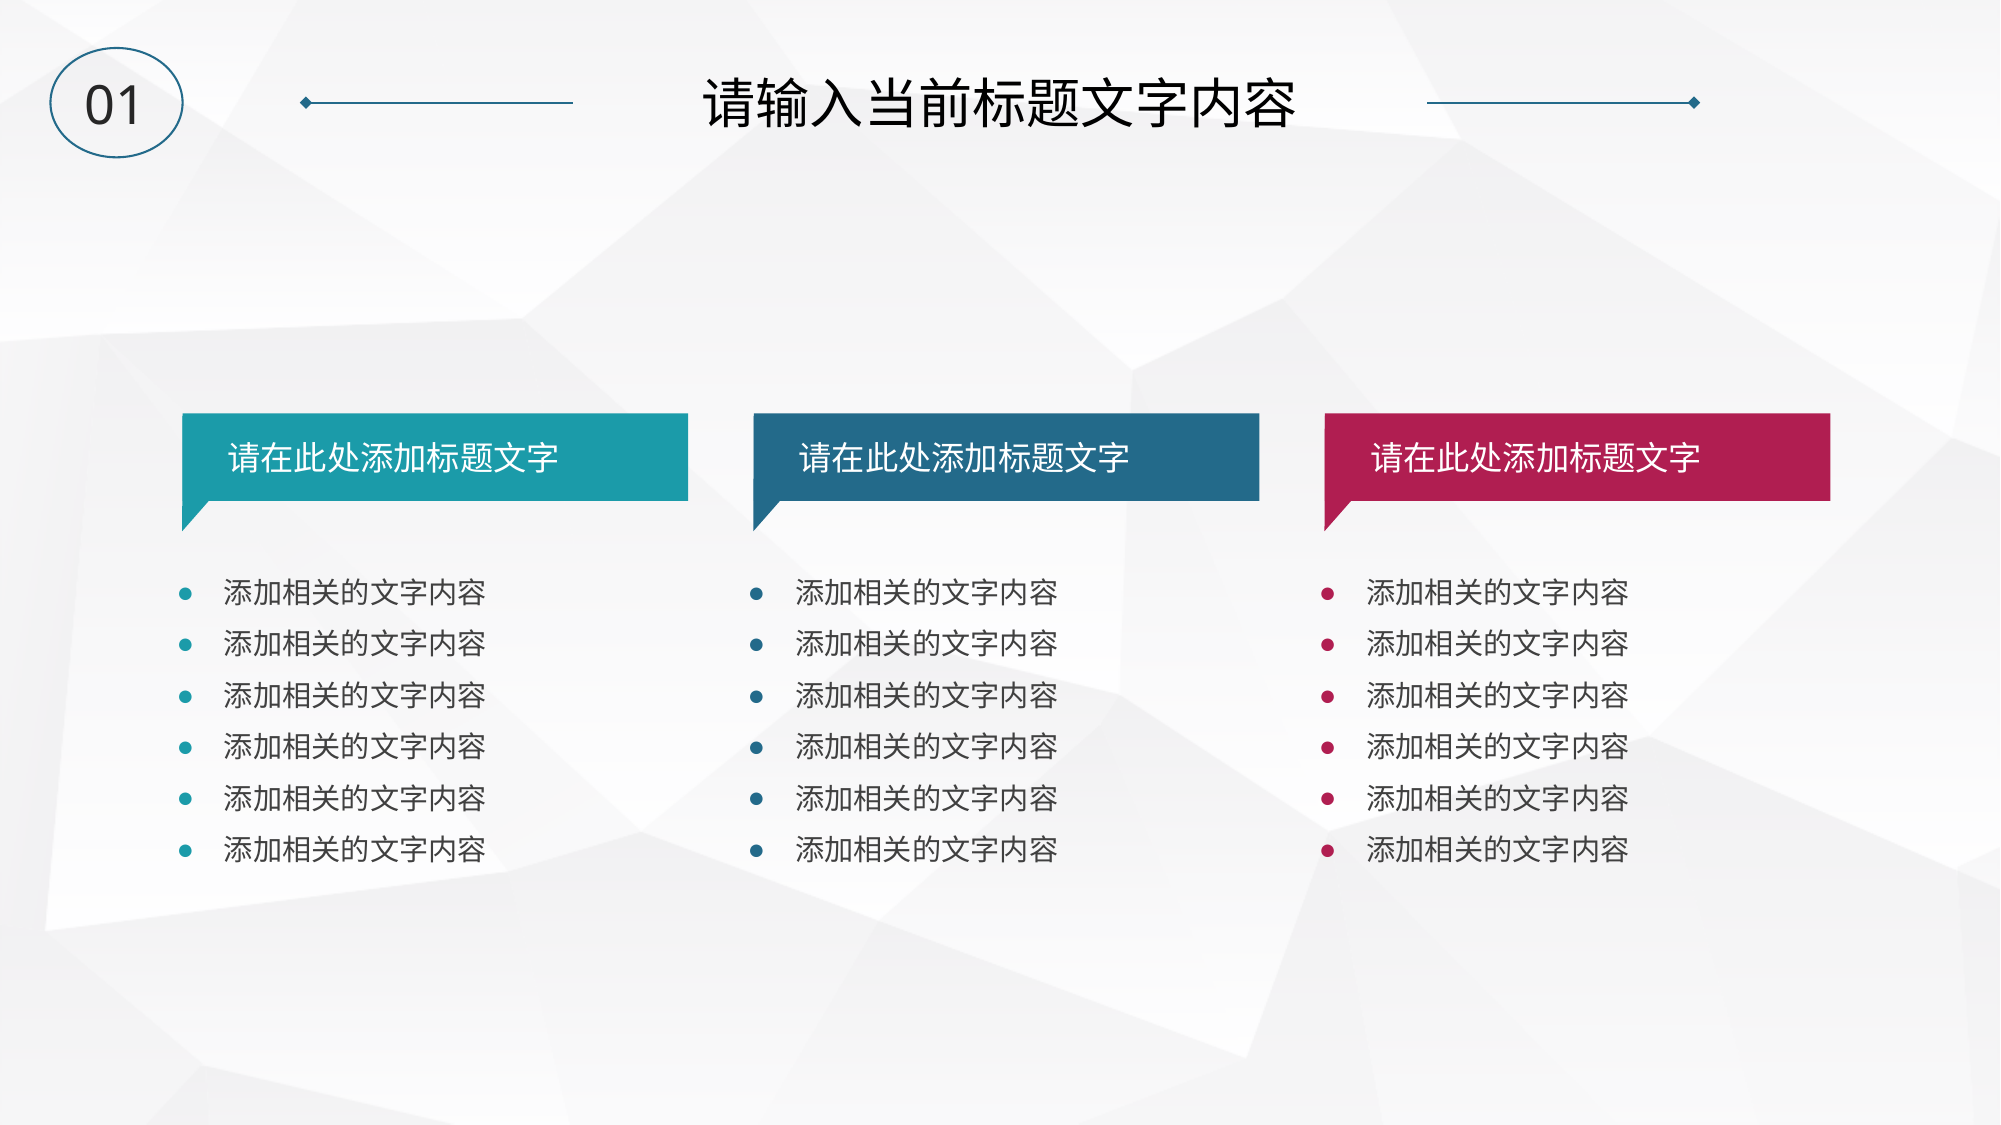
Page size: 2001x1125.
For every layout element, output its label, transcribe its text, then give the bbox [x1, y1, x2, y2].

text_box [731, 413, 1292, 957]
picture [0, 0, 2000, 1125]
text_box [160, 413, 721, 957]
text_box 01 [49, 46, 184, 159]
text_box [1303, 413, 1863, 957]
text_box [305, 62, 1694, 144]
